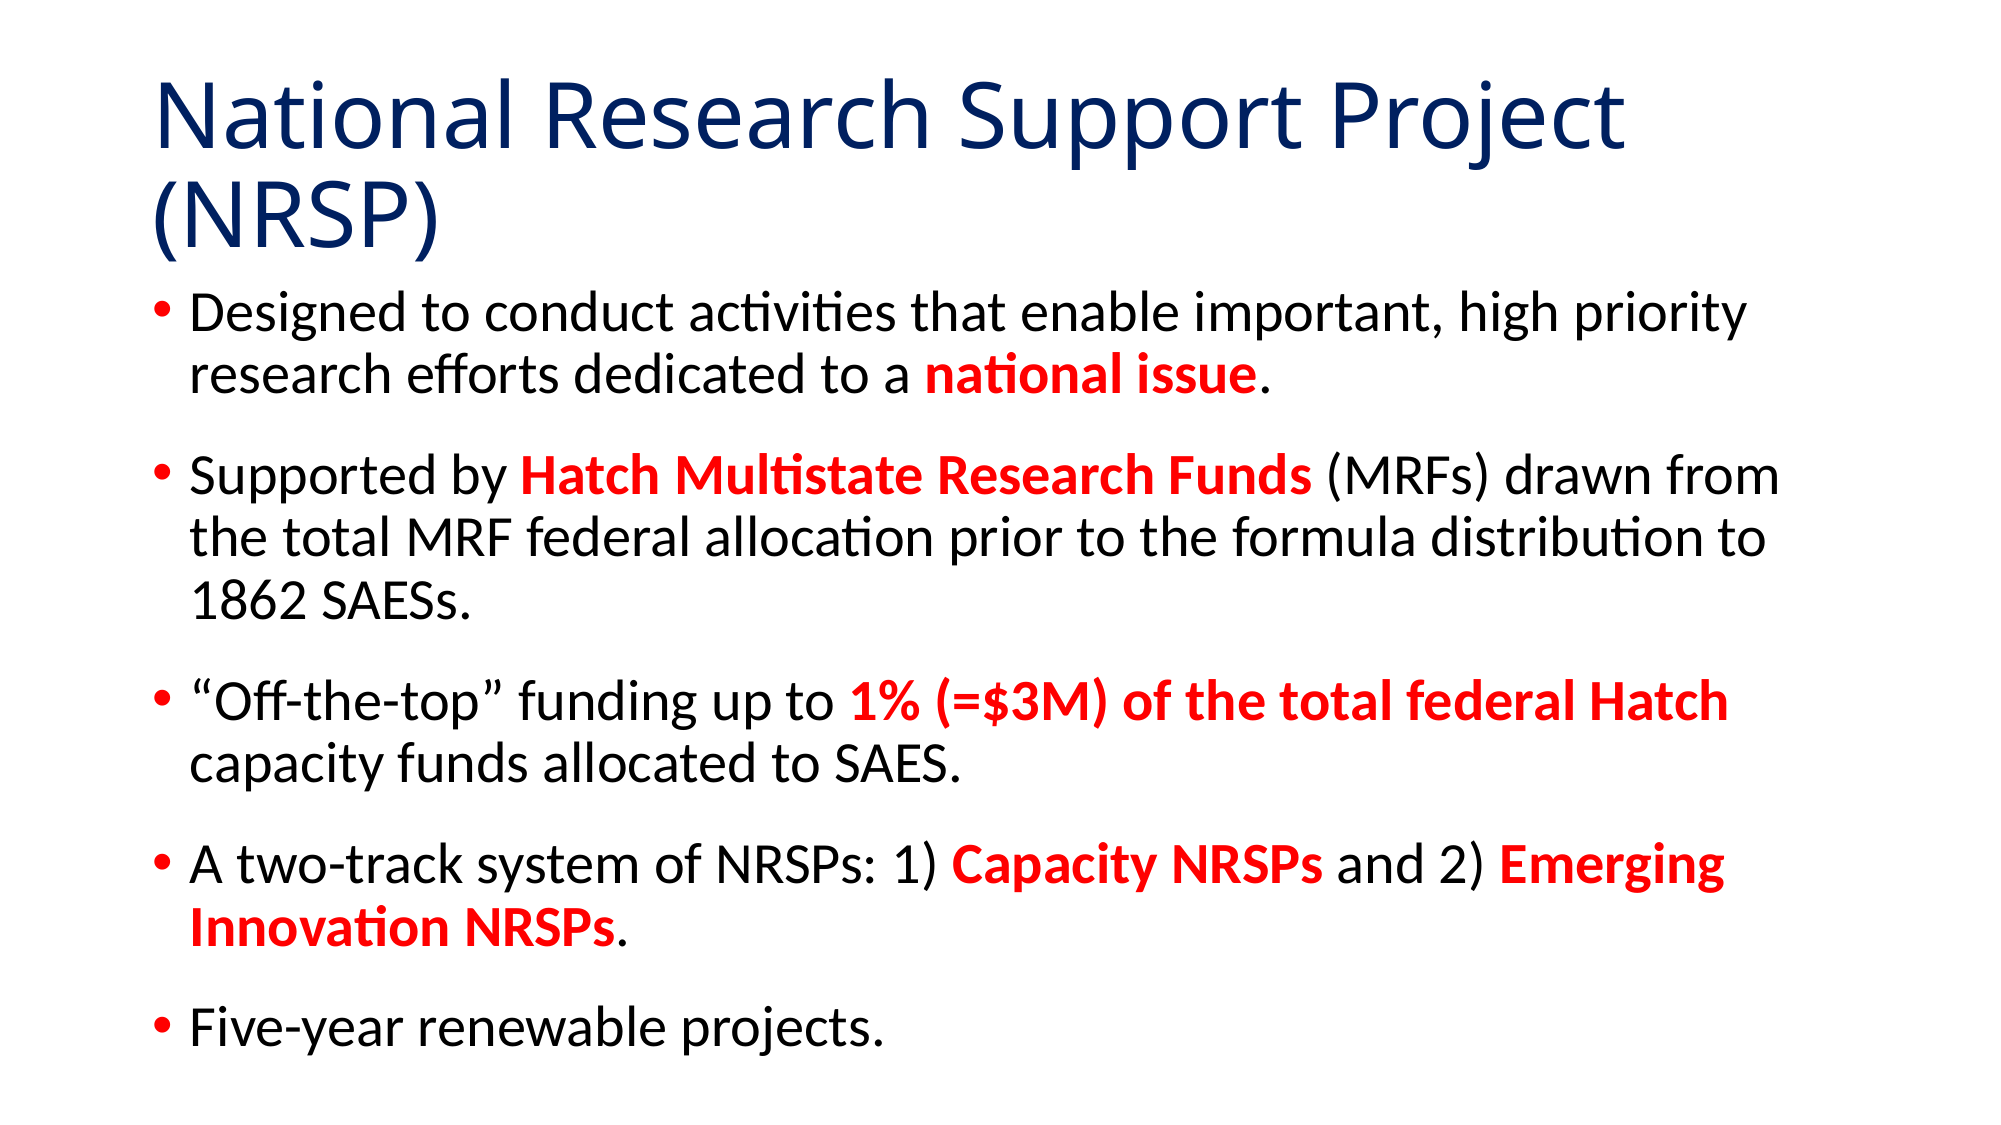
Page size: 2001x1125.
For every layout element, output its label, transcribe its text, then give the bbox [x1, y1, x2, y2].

title National Research Support Project (NRSP) [137, 59, 1863, 273]
list Designed to conduct activities that enable important, high priority research efforts dedicated to a national issue. Supported by Hatch Multistate Research Funds (MRFs) drawn from the total MRF federal allocation prior to the formula distribution to 1862 SAESs. “Off-the-top” funding up to 1% (=$3M) of the total federal Hatch capacity funds allocated to SAES. A two-track system of NRSPs: 1) Capacity NRSPs and 2) Emerging Innovation NRSPs. Five-year renewable projects. [137, 273, 1863, 1125]
